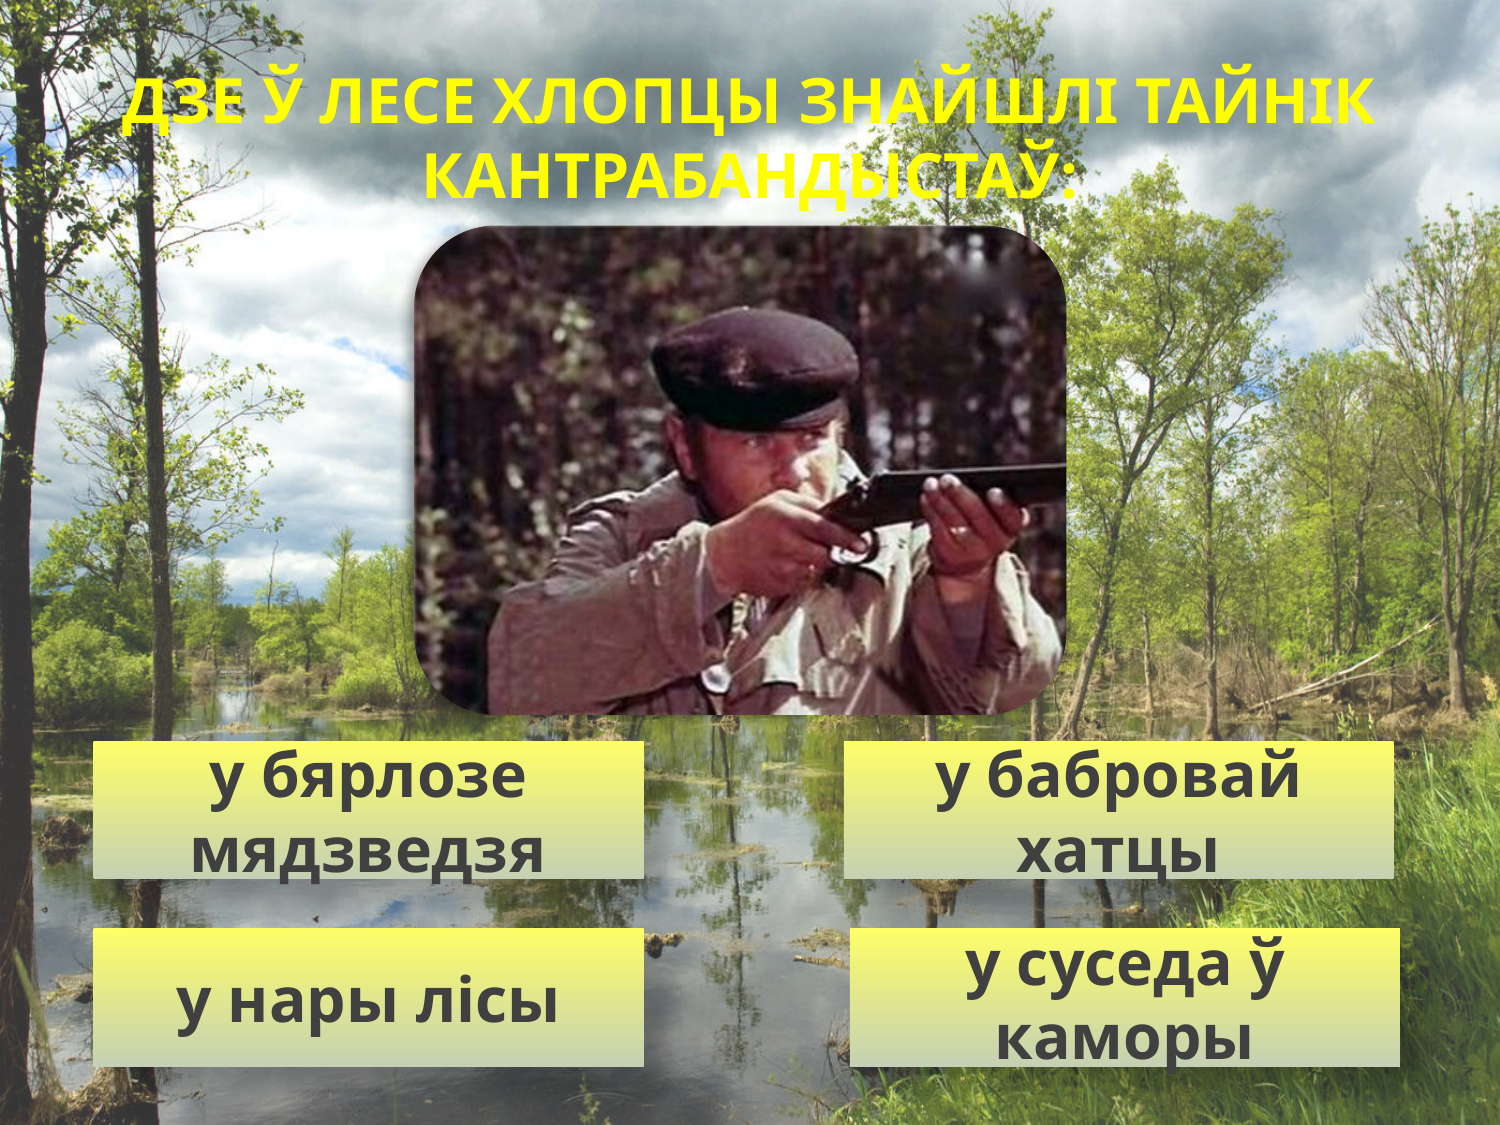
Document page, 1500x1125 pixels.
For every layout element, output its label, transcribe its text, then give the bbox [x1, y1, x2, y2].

text_box у суседа ў каморы [849, 928, 1400, 1067]
text_box воўк [0, 0, 1500, 1125]
text_box у бабровай хатцы [843, 741, 1394, 879]
text_box у бярлозе мядзведзя [93, 741, 644, 879]
title Дзе ў лесе хлопцы знайшлі тайнік кантрабандыстаў: [12, 12, 1488, 211]
text_box у нары лісы [93, 928, 644, 1067]
picture [413, 225, 1067, 716]
